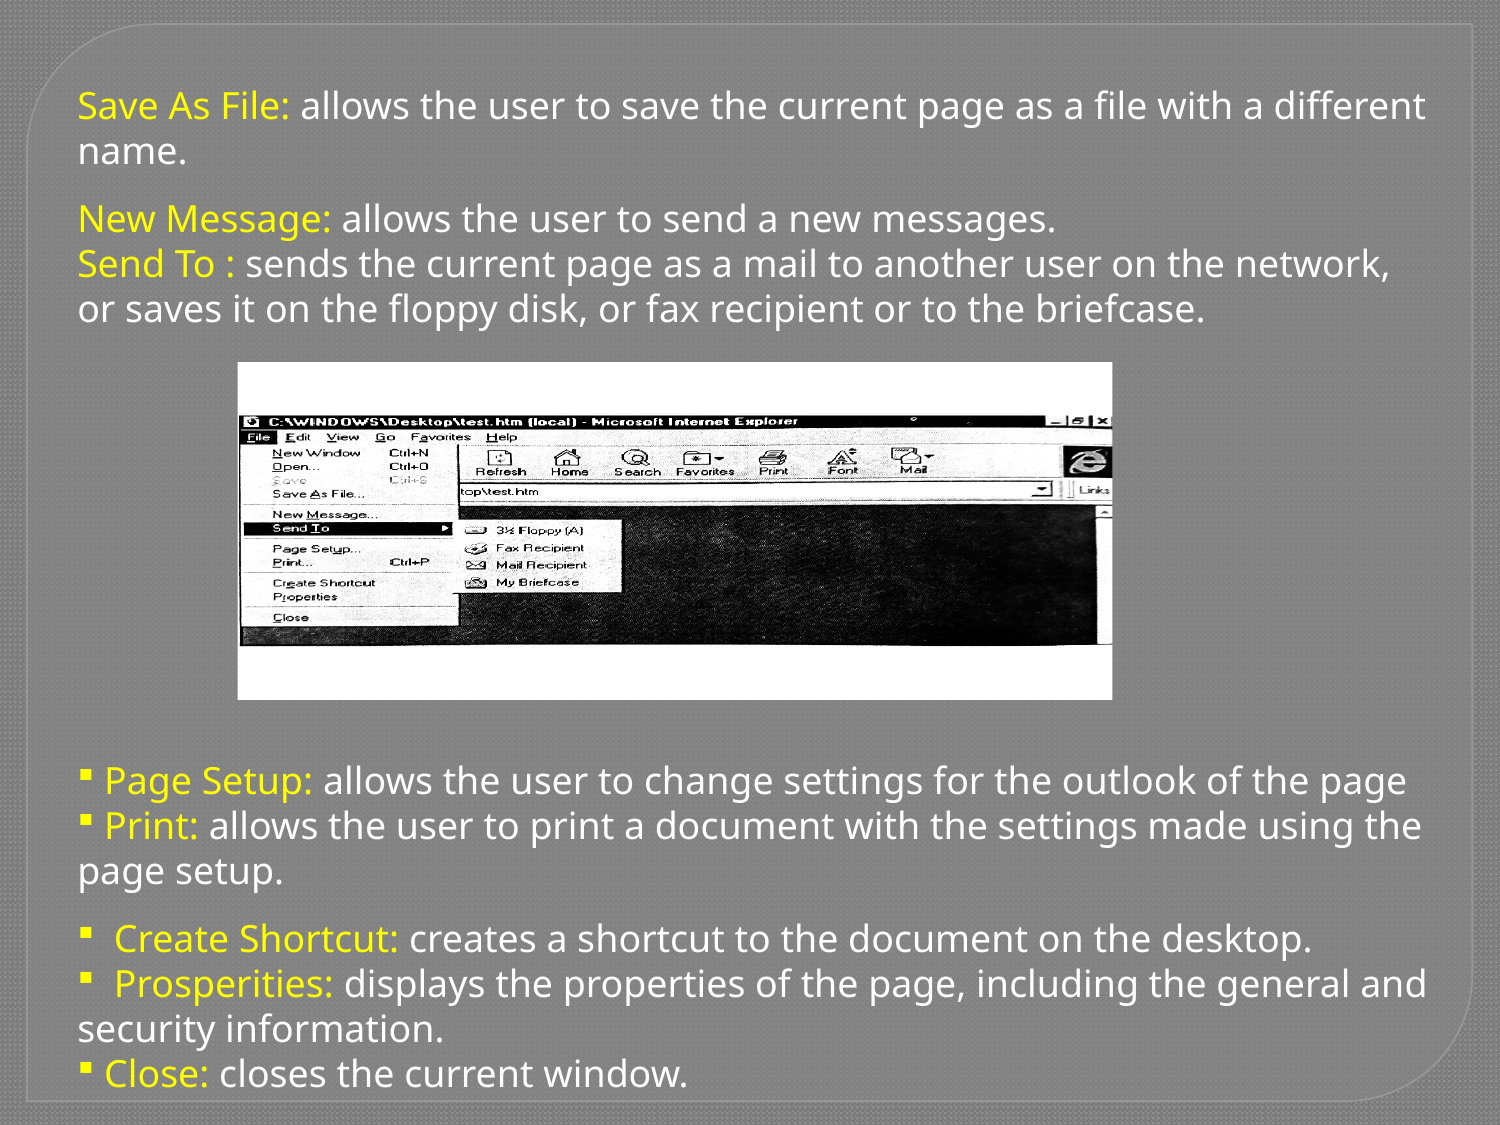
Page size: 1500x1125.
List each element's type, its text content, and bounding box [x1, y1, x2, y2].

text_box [237, 362, 1113, 701]
text_box Save As File: allows the user to save the current page as a file with a different name. New Message: allows the user to send a new messages. Send To : sends the current page as a mail to another user on the network, or saves it on the floppy disk, or fax recipient or to the briefcase. Page Setup: allows the user to change settings for the outlook of the page Print: allows the user to print a document with the settings made using the page setup. Create Shortcut: creates a shortcut to the document on the desktop. Prosperities: displays the properties of the page, including the general and security information. Close: closes the current window. [62, 74, 1450, 1125]
